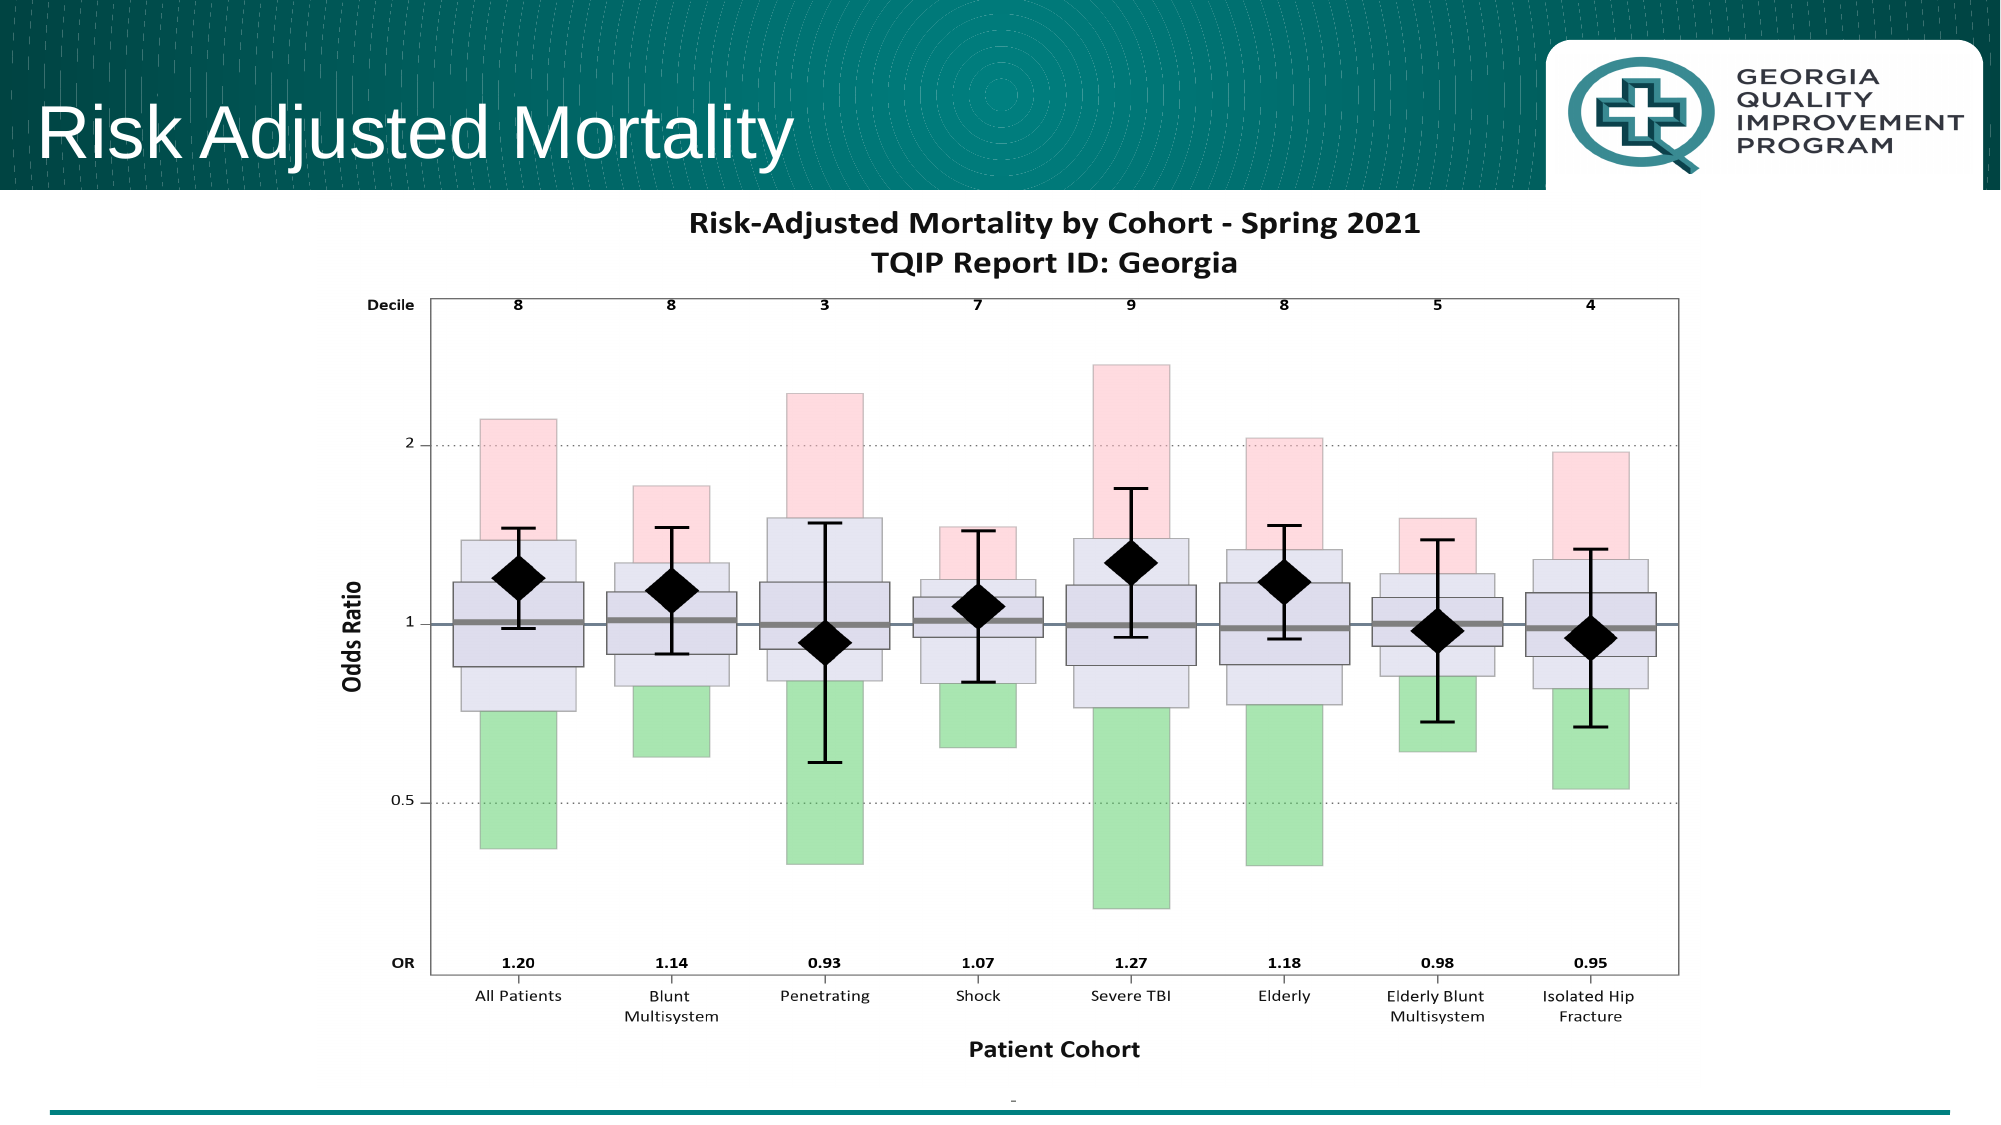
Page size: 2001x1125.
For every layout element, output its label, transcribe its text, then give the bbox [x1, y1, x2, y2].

picture [317, 190, 1701, 1088]
picture [1555, 54, 1973, 174]
title Risk Adjusted Mortality [33, 24, 1517, 175]
